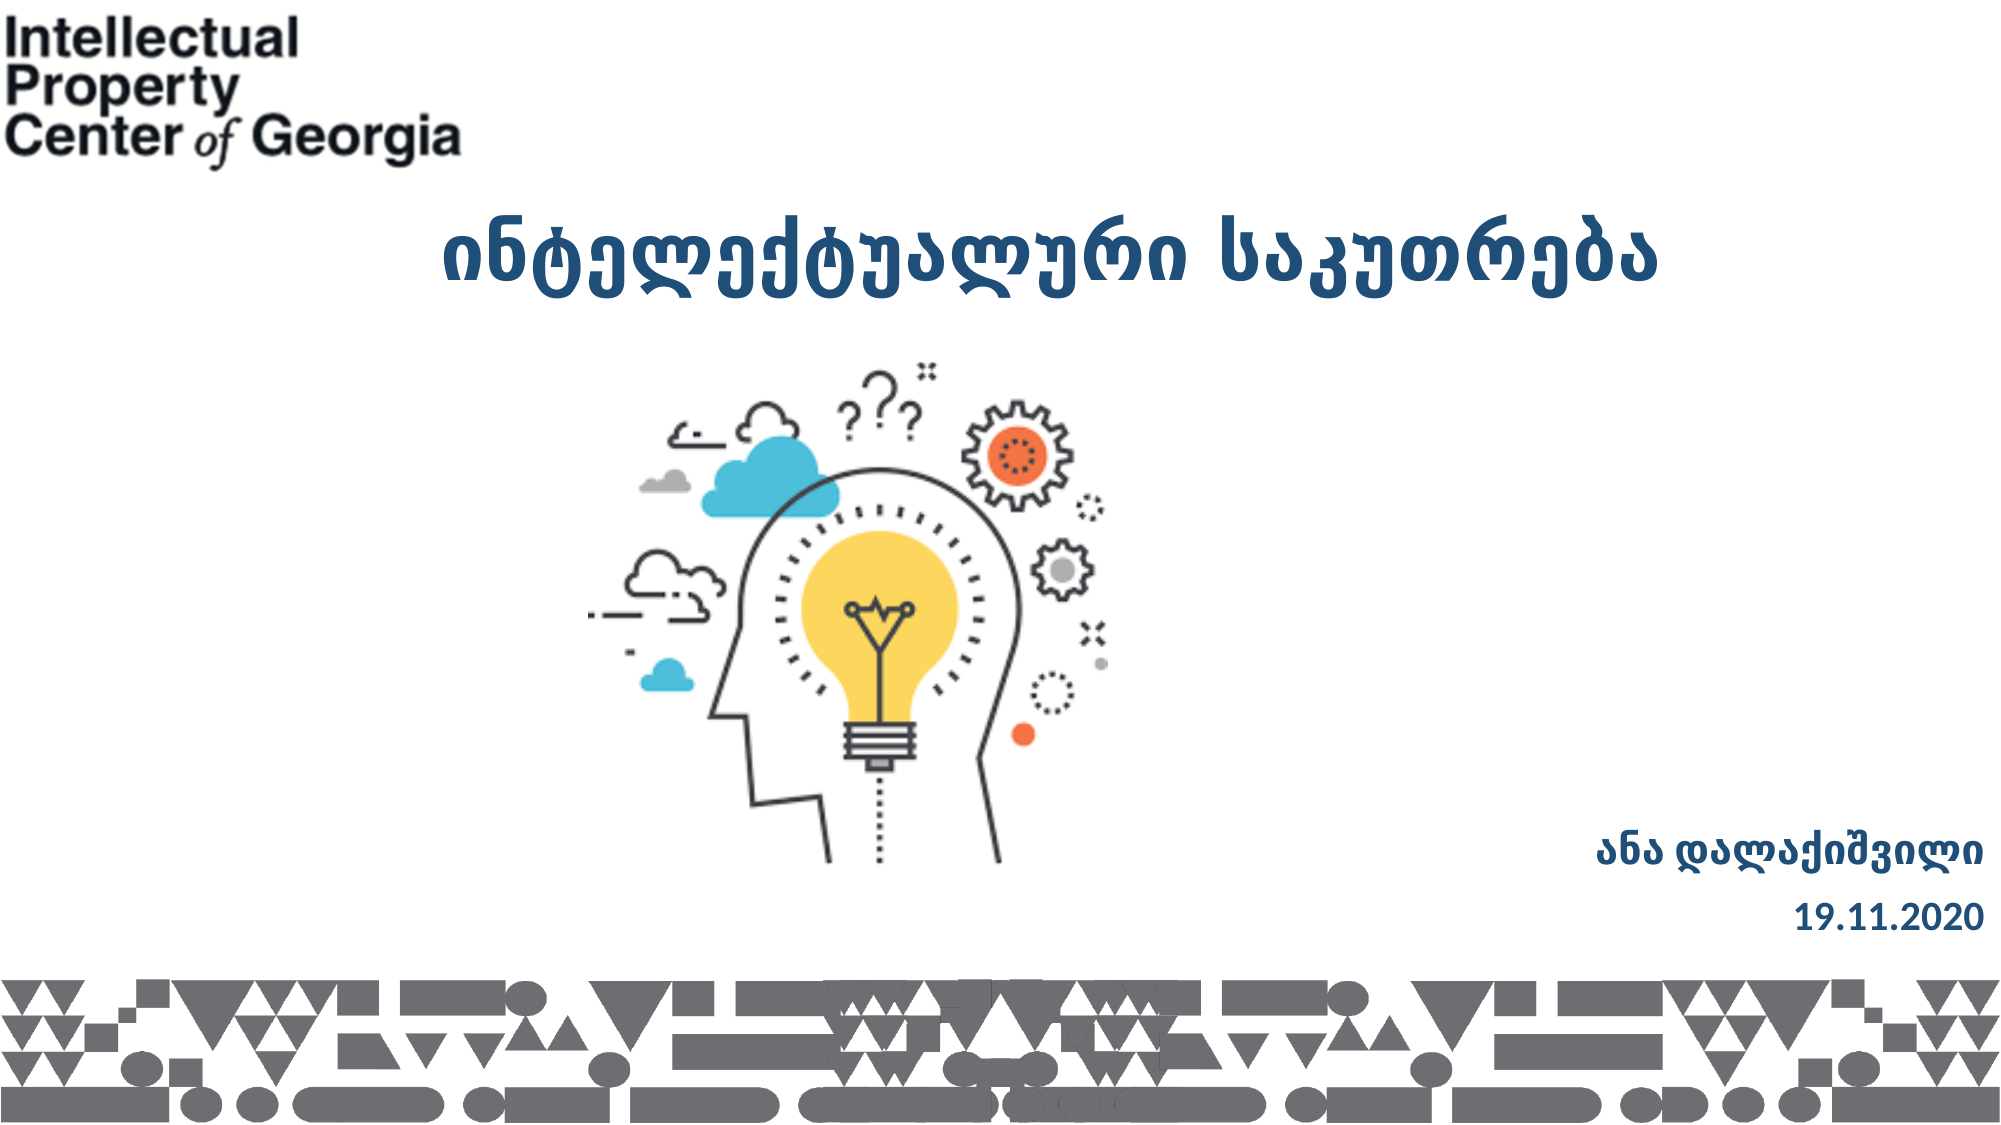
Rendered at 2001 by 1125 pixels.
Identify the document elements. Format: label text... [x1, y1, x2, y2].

subtitle ანა დალაქიშვილი 19.11.2020 [500, 820, 2000, 976]
picture [0, 6, 468, 182]
picture [588, 362, 1108, 899]
picture [0, 977, 2000, 1125]
title ინტელექტუალური საკუთრება [301, 159, 1802, 306]
